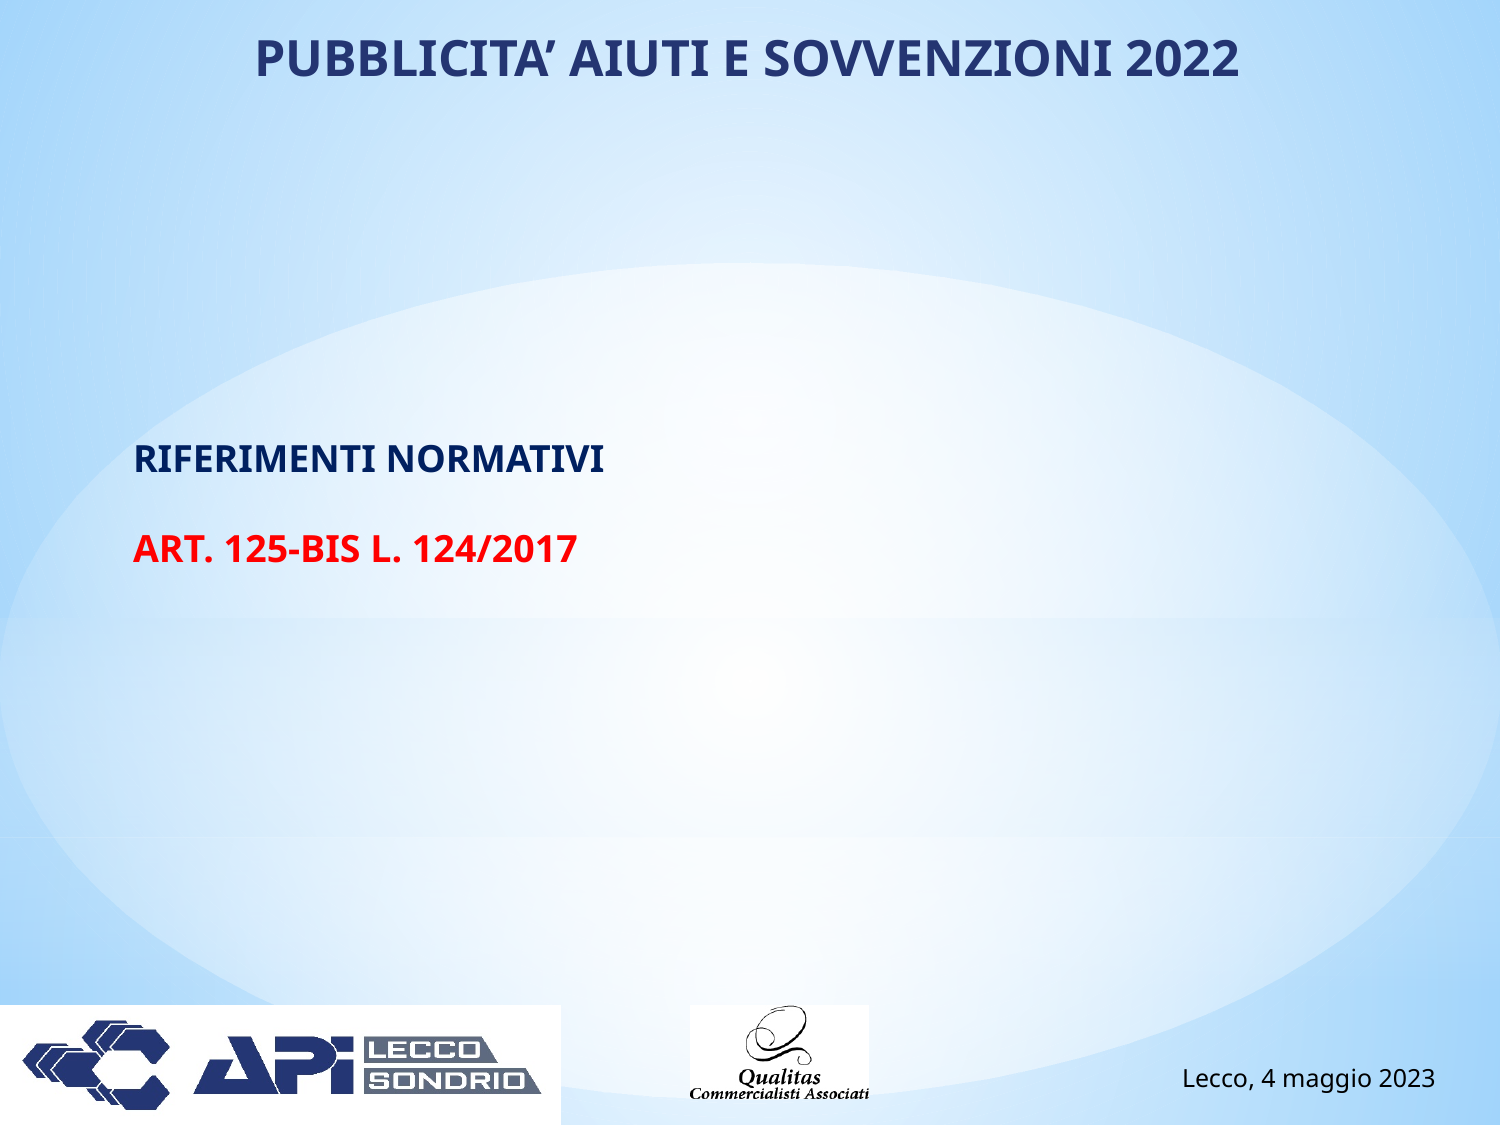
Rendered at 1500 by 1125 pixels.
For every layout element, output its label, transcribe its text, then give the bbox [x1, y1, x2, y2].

picture [690, 1005, 869, 1099]
title PUBBLICITA’ AIUTI E SOVVENZIONI 2022 [0, 19, 1495, 144]
text_box Lecco, 4 maggio 2023 [1096, 1055, 1451, 1100]
text_box RIFERIMENTI NORMATIVI ART. 125-BIS L. 124/2017 [118, 427, 1382, 668]
picture [0, 1005, 562, 1125]
